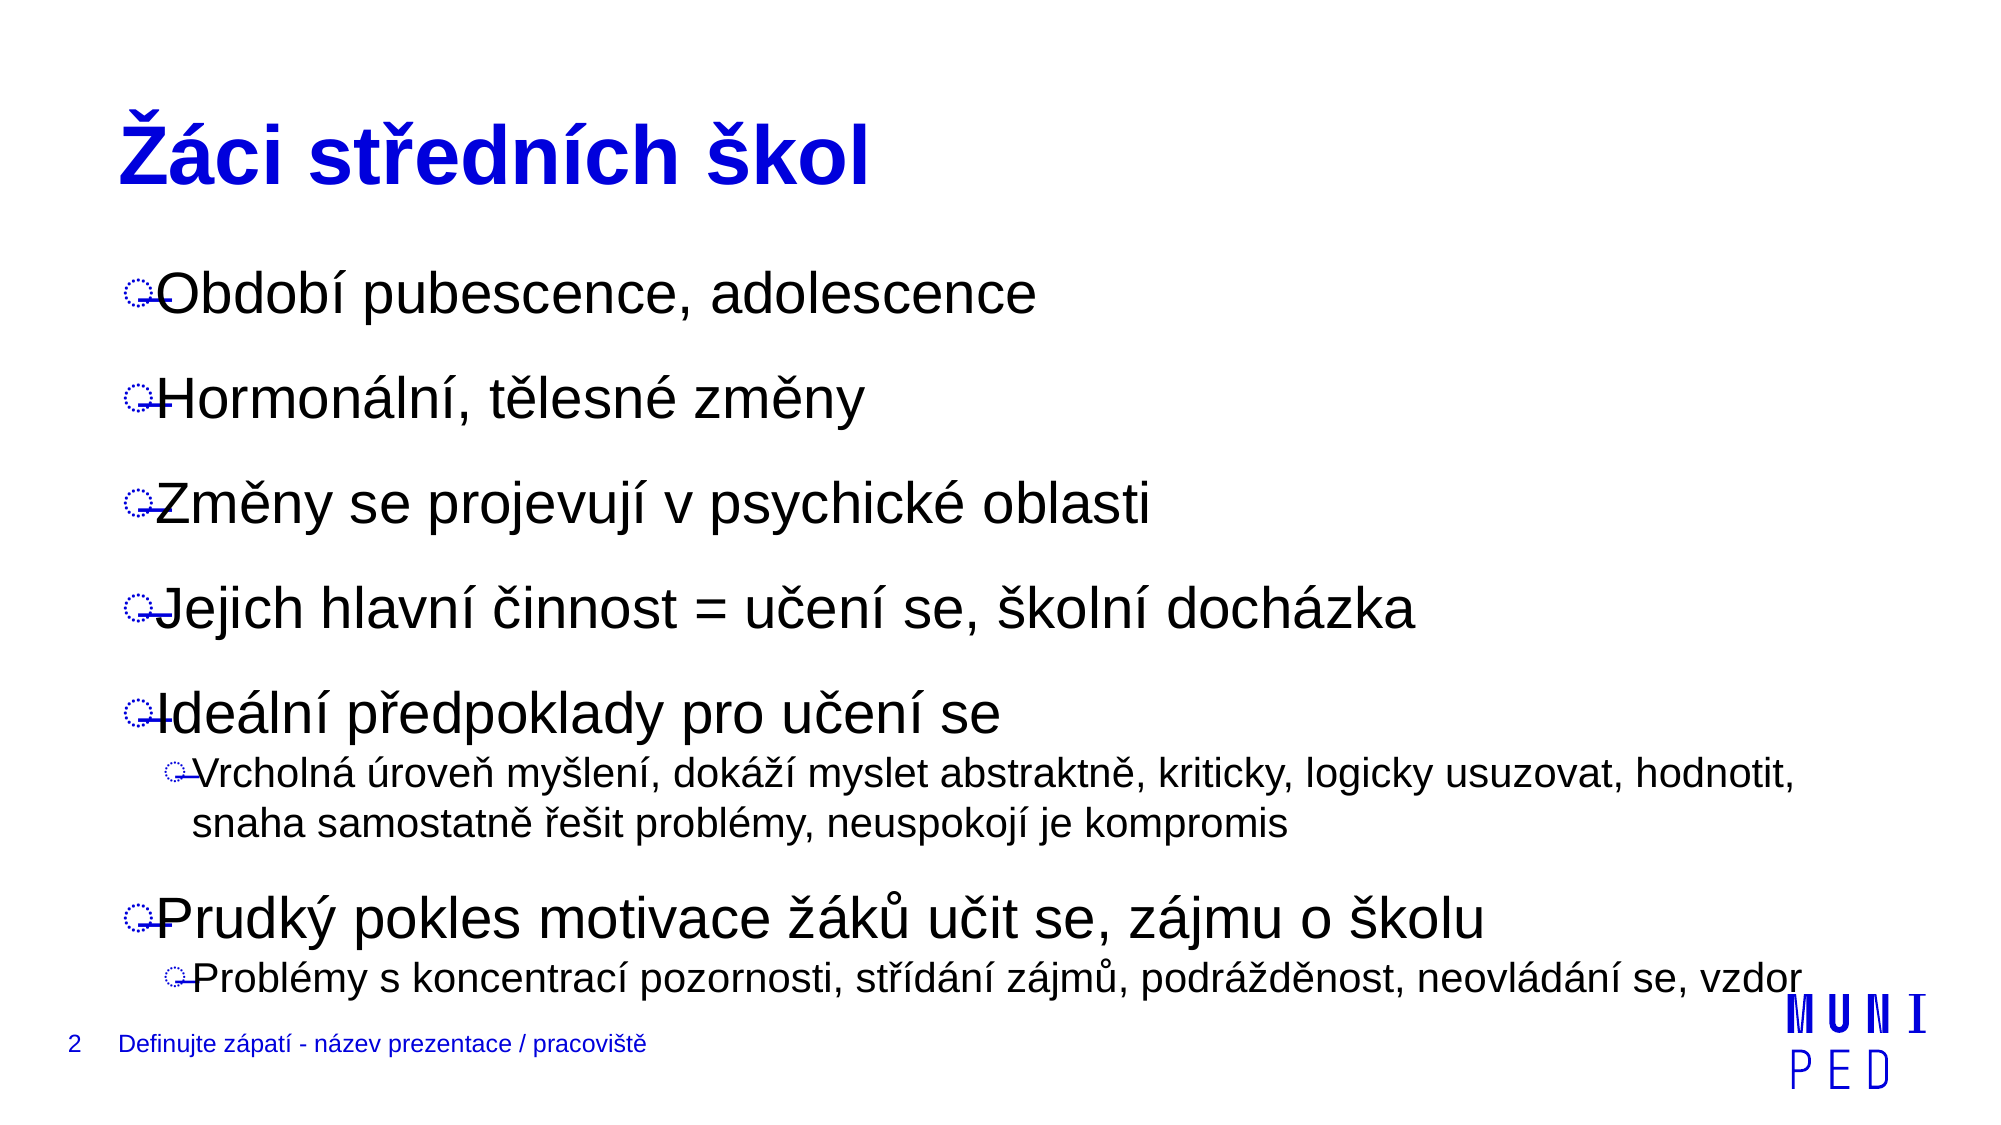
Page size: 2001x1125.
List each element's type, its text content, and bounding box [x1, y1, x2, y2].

title Žáci středních škol [118, 118, 1883, 193]
list Období pubescence, adolescence Hormonální, tělesné změny Změny se projevují v psychické oblasti Jejich hlavní činnost = učení se, školní docházka Ideální předpoklady pro učení se Vrcholná úroveň myšlení, dokáží myslet abstraktně, kriticky, logicky usuzovat, hodnotit, snaha samostatně řešit problémy, neuspokojí je kompromis Prudký pokles motivace žáků učit se, zájmu o školu Problémy s koncentrací pozornosti, střídání zájmů, podrážděnost, neovládání se, vzdor [109, 220, 1874, 900]
footer Definujte zápatí - název prezentace / pracoviště [118, 1021, 1418, 1063]
slide_number 2 [67, 1021, 110, 1063]
